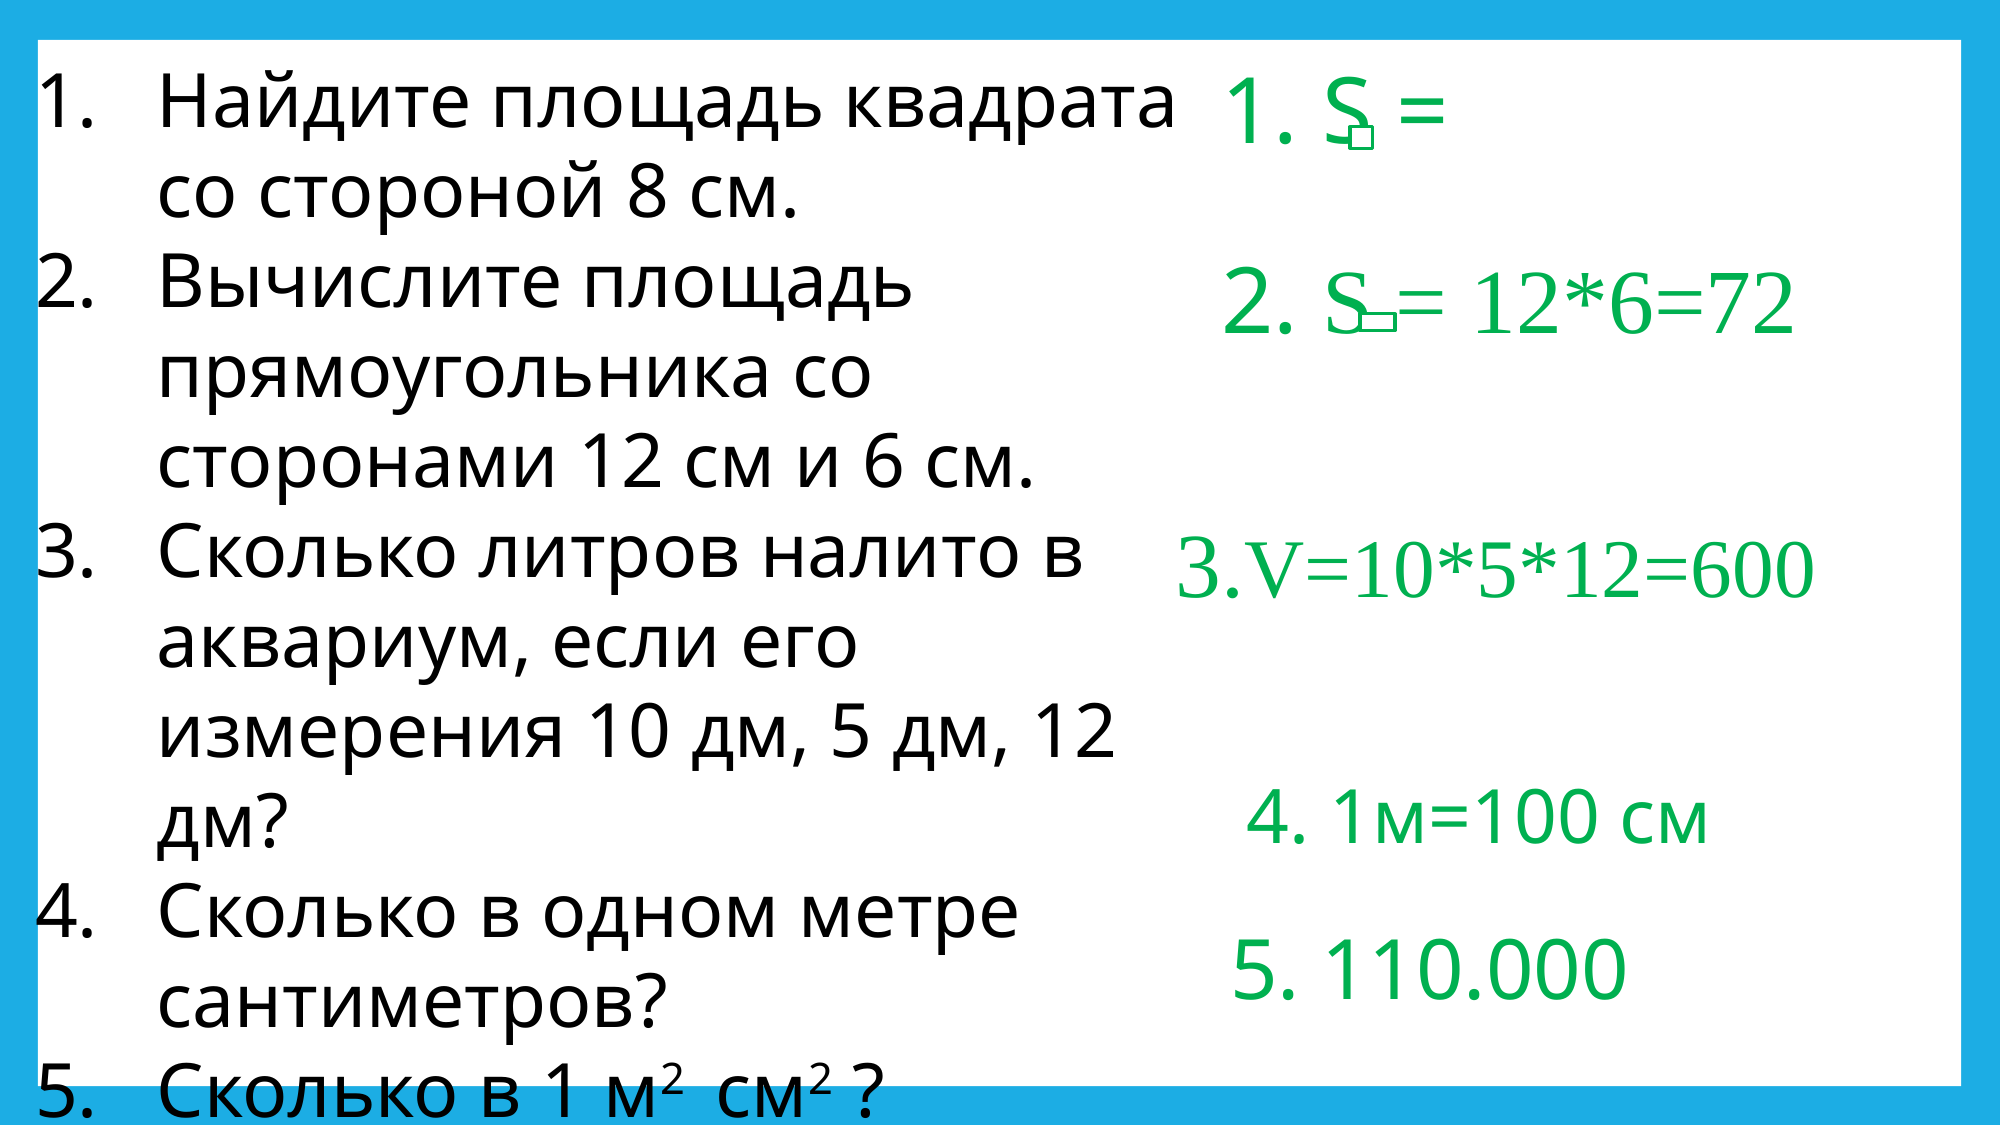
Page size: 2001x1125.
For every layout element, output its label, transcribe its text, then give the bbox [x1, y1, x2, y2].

text_box 4. 1м=100 см [1232, 761, 2000, 867]
text_box Найдите площадь квадрата со стороной 8 см. Вычислите площадь прямоугольника со сторонами 12 см и 6 см. Сколько литров налито в аквариум, если его измерения 10 дм, 5 дм, 12 дм? Сколько в одном метре сантиметров? Сколько в 1 м2 см2 ? [20, 44, 1207, 1125]
text_box [1358, 312, 1397, 332]
text_box [1348, 125, 1374, 150]
